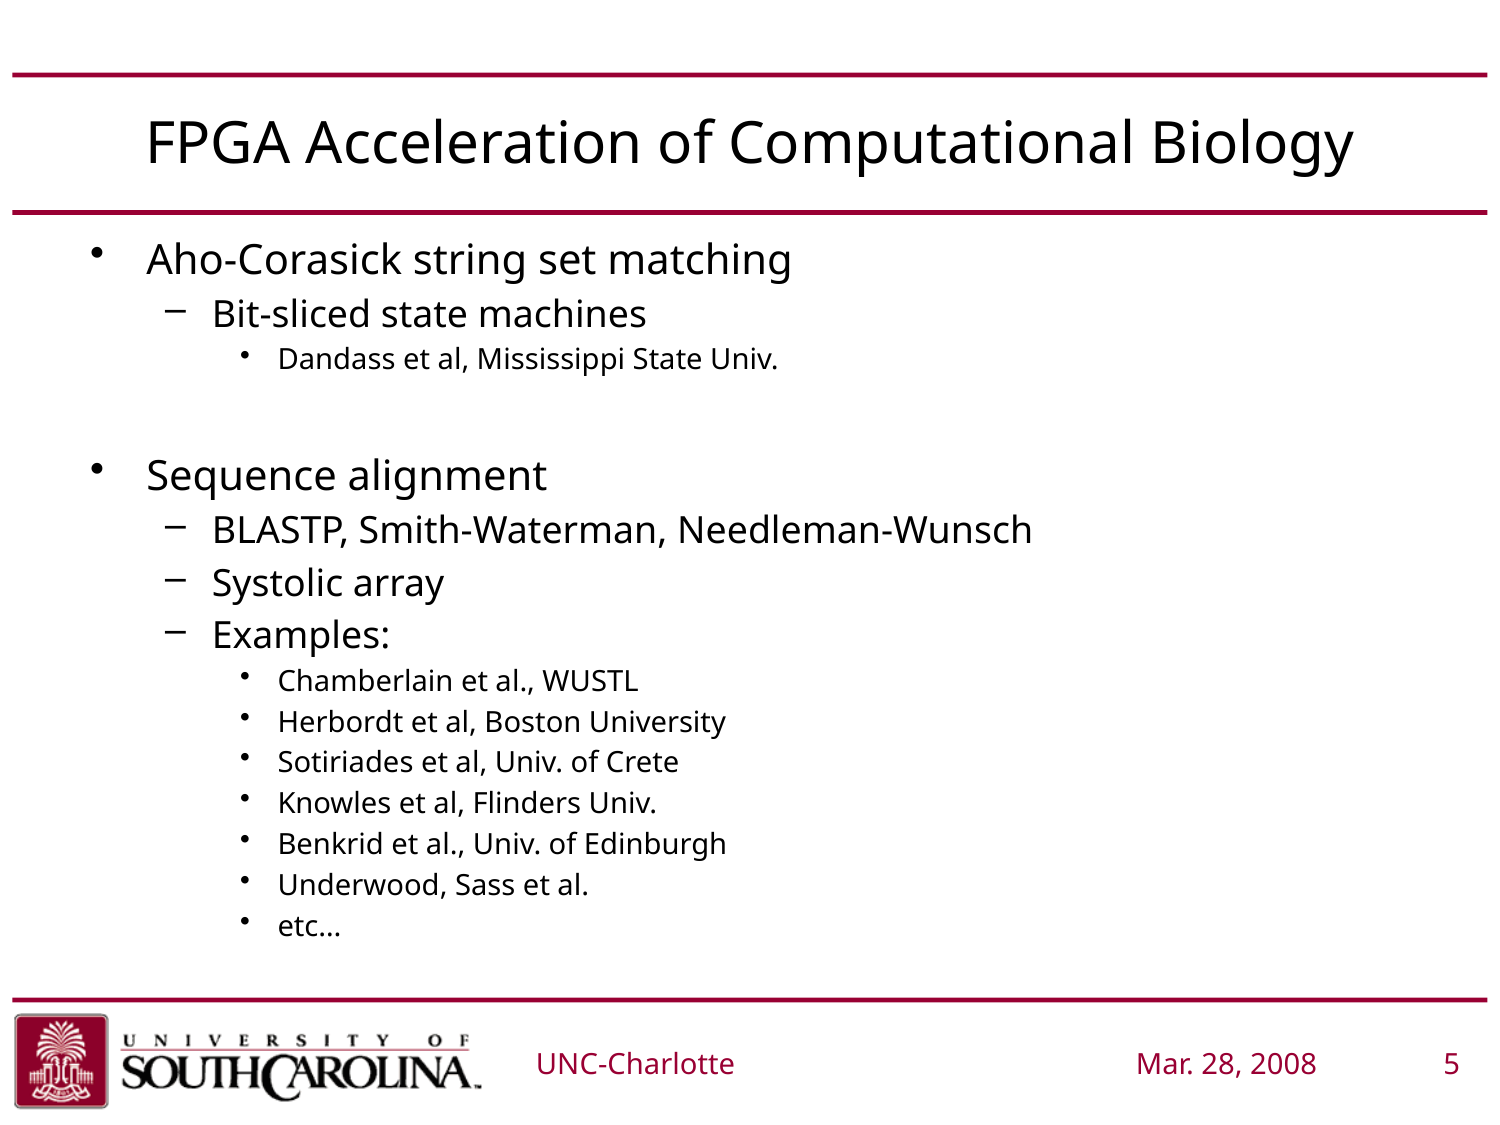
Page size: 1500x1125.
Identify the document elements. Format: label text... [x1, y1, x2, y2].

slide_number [425, 1037, 1475, 1088]
picture [12, 1012, 488, 1112]
list Aho-Corasick string set matching Bit-sliced state machines Dandass et al, Mississippi State Univ. Sequence alignment BLASTP, Smith-Waterman, Needleman-Wunsch Systolic array Examples: Chamberlain et al., WUSTL Herbordt et al, Boston University Sotiriades et al, Univ. of Crete Knowles et al, Flinders Univ. Benkrid et al., Univ. of Edinburgh Underwood, Sass et al. etc… [75, 224, 1425, 988]
title FPGA Acceleration of Computational Biology [75, 75, 1425, 205]
